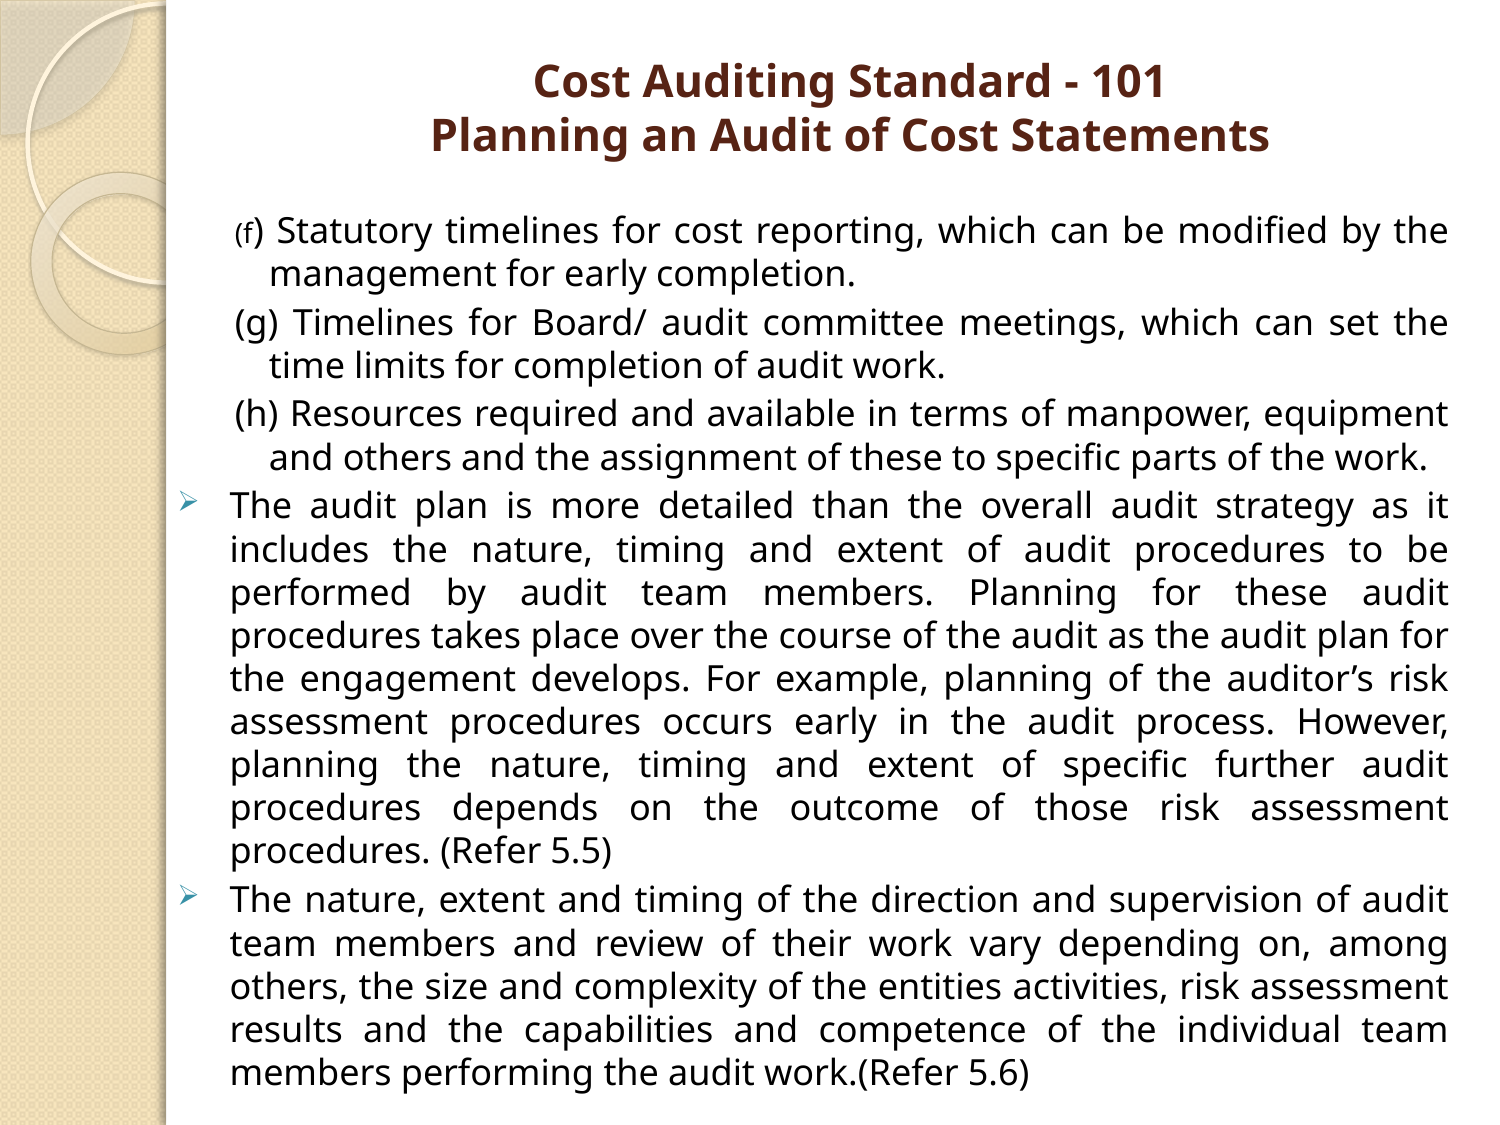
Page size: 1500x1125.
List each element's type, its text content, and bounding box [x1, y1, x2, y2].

title Cost Auditing Standard - 101 Planning an Audit of Cost Statements [235, 45, 1466, 200]
list (f) Statutory timelines for cost reporting, which can be modified by the management for early completion. (g) Timelines for Board/ audit committee meetings, which can set the time limits for completion of audit work. (h) Resources required and available in terms of manpower, equipment and others and the assignment of these to specific parts of the work. The audit plan is more detailed than the overall audit strategy as it includes the nature, timing and extent of audit procedures to be performed by audit team members. Planning for these audit procedures takes place over the course of the audit as the audit plan for the engagement develops. For example, planning of the auditor’s risk assessment procedures occurs early in the audit process. However, planning the nature, timing and extent of specific further audit procedures depends on the outcome of those risk assessment procedures. (Refer 5.5) The nature, extent and timing of the direction and supervision of audit team members and review of their work vary depending on, among others, the size and complexity of the entities activities, risk assessment results and the capabilities and competence of the individual team members performing the audit work.(Refer 5.6) [162, 200, 1466, 1125]
